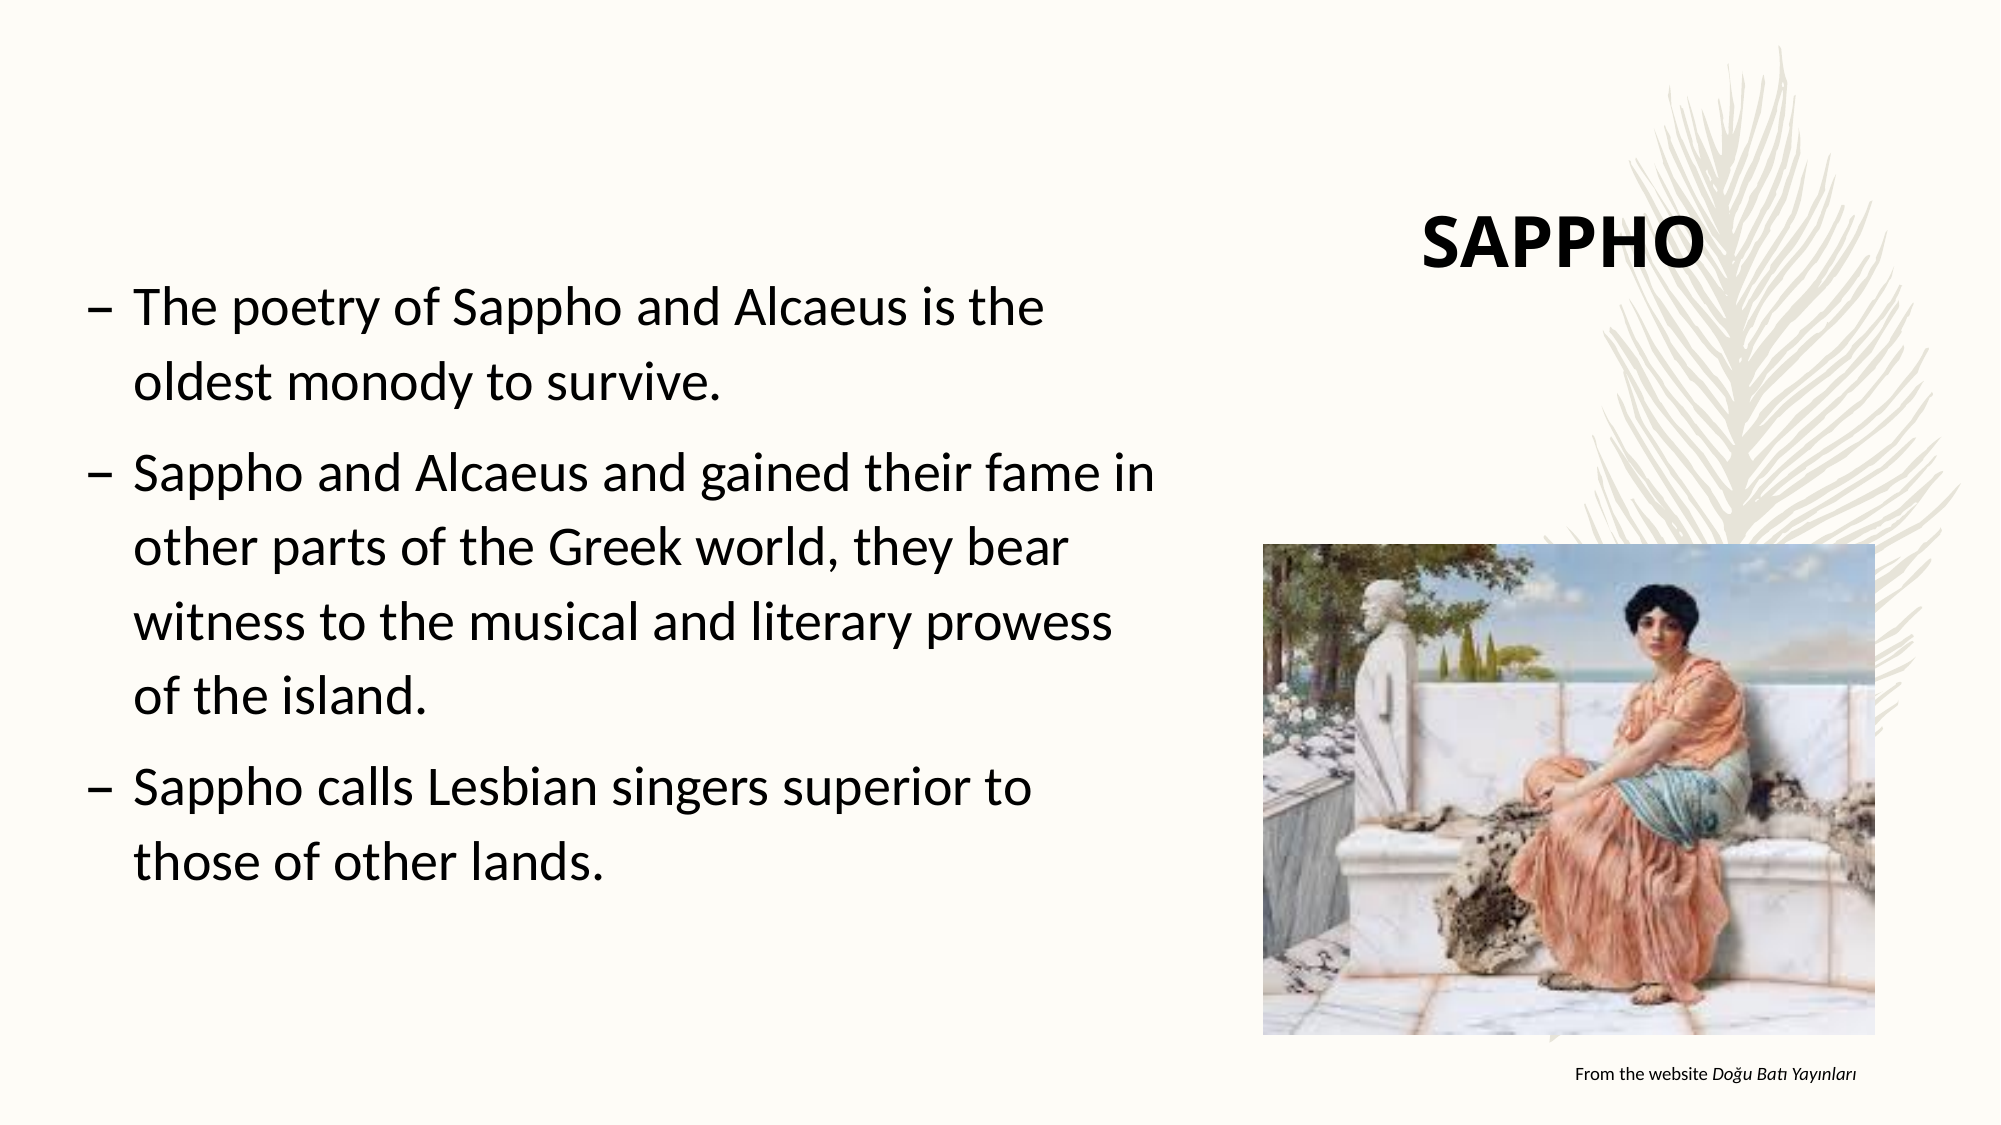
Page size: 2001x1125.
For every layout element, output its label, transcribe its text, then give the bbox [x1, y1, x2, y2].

picture [1262, 544, 1875, 1035]
title SAPPHO [1406, 136, 1903, 289]
text_box From the website Doğu Batı Yayınları [1560, 1054, 1872, 1092]
list The poetry of Sappho and Alcaeus is the oldest monody to survive. Sappho and Alcaeus and gained their fame in other parts of the Greek world, they bear witness to the musical and literary prowess of the island. Sappho calls Lesbian singers superior to those of other lands. [71, 254, 1185, 907]
